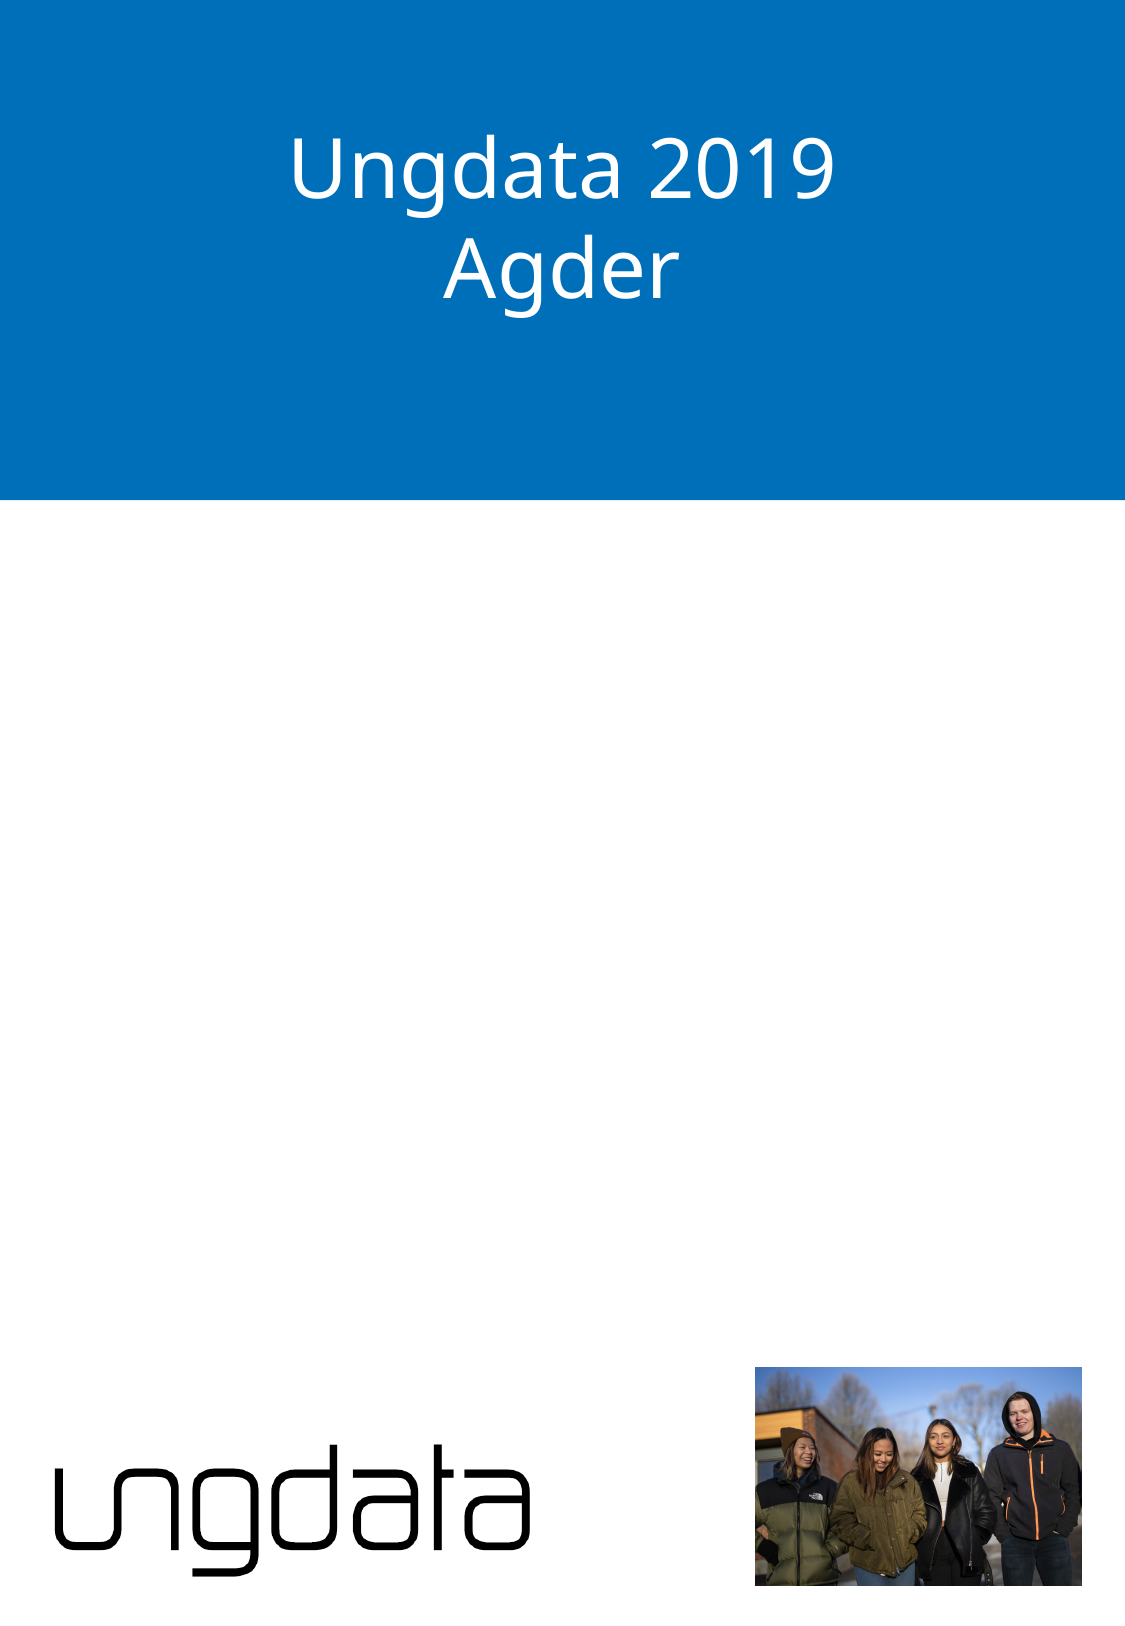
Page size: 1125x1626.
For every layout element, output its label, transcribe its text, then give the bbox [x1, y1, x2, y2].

picture [754, 1367, 1082, 1586]
text_box Ungdata 2019 Agder [40, 107, 1085, 323]
text_box [0, 0, 1125, 502]
picture [0, 1414, 549, 1599]
